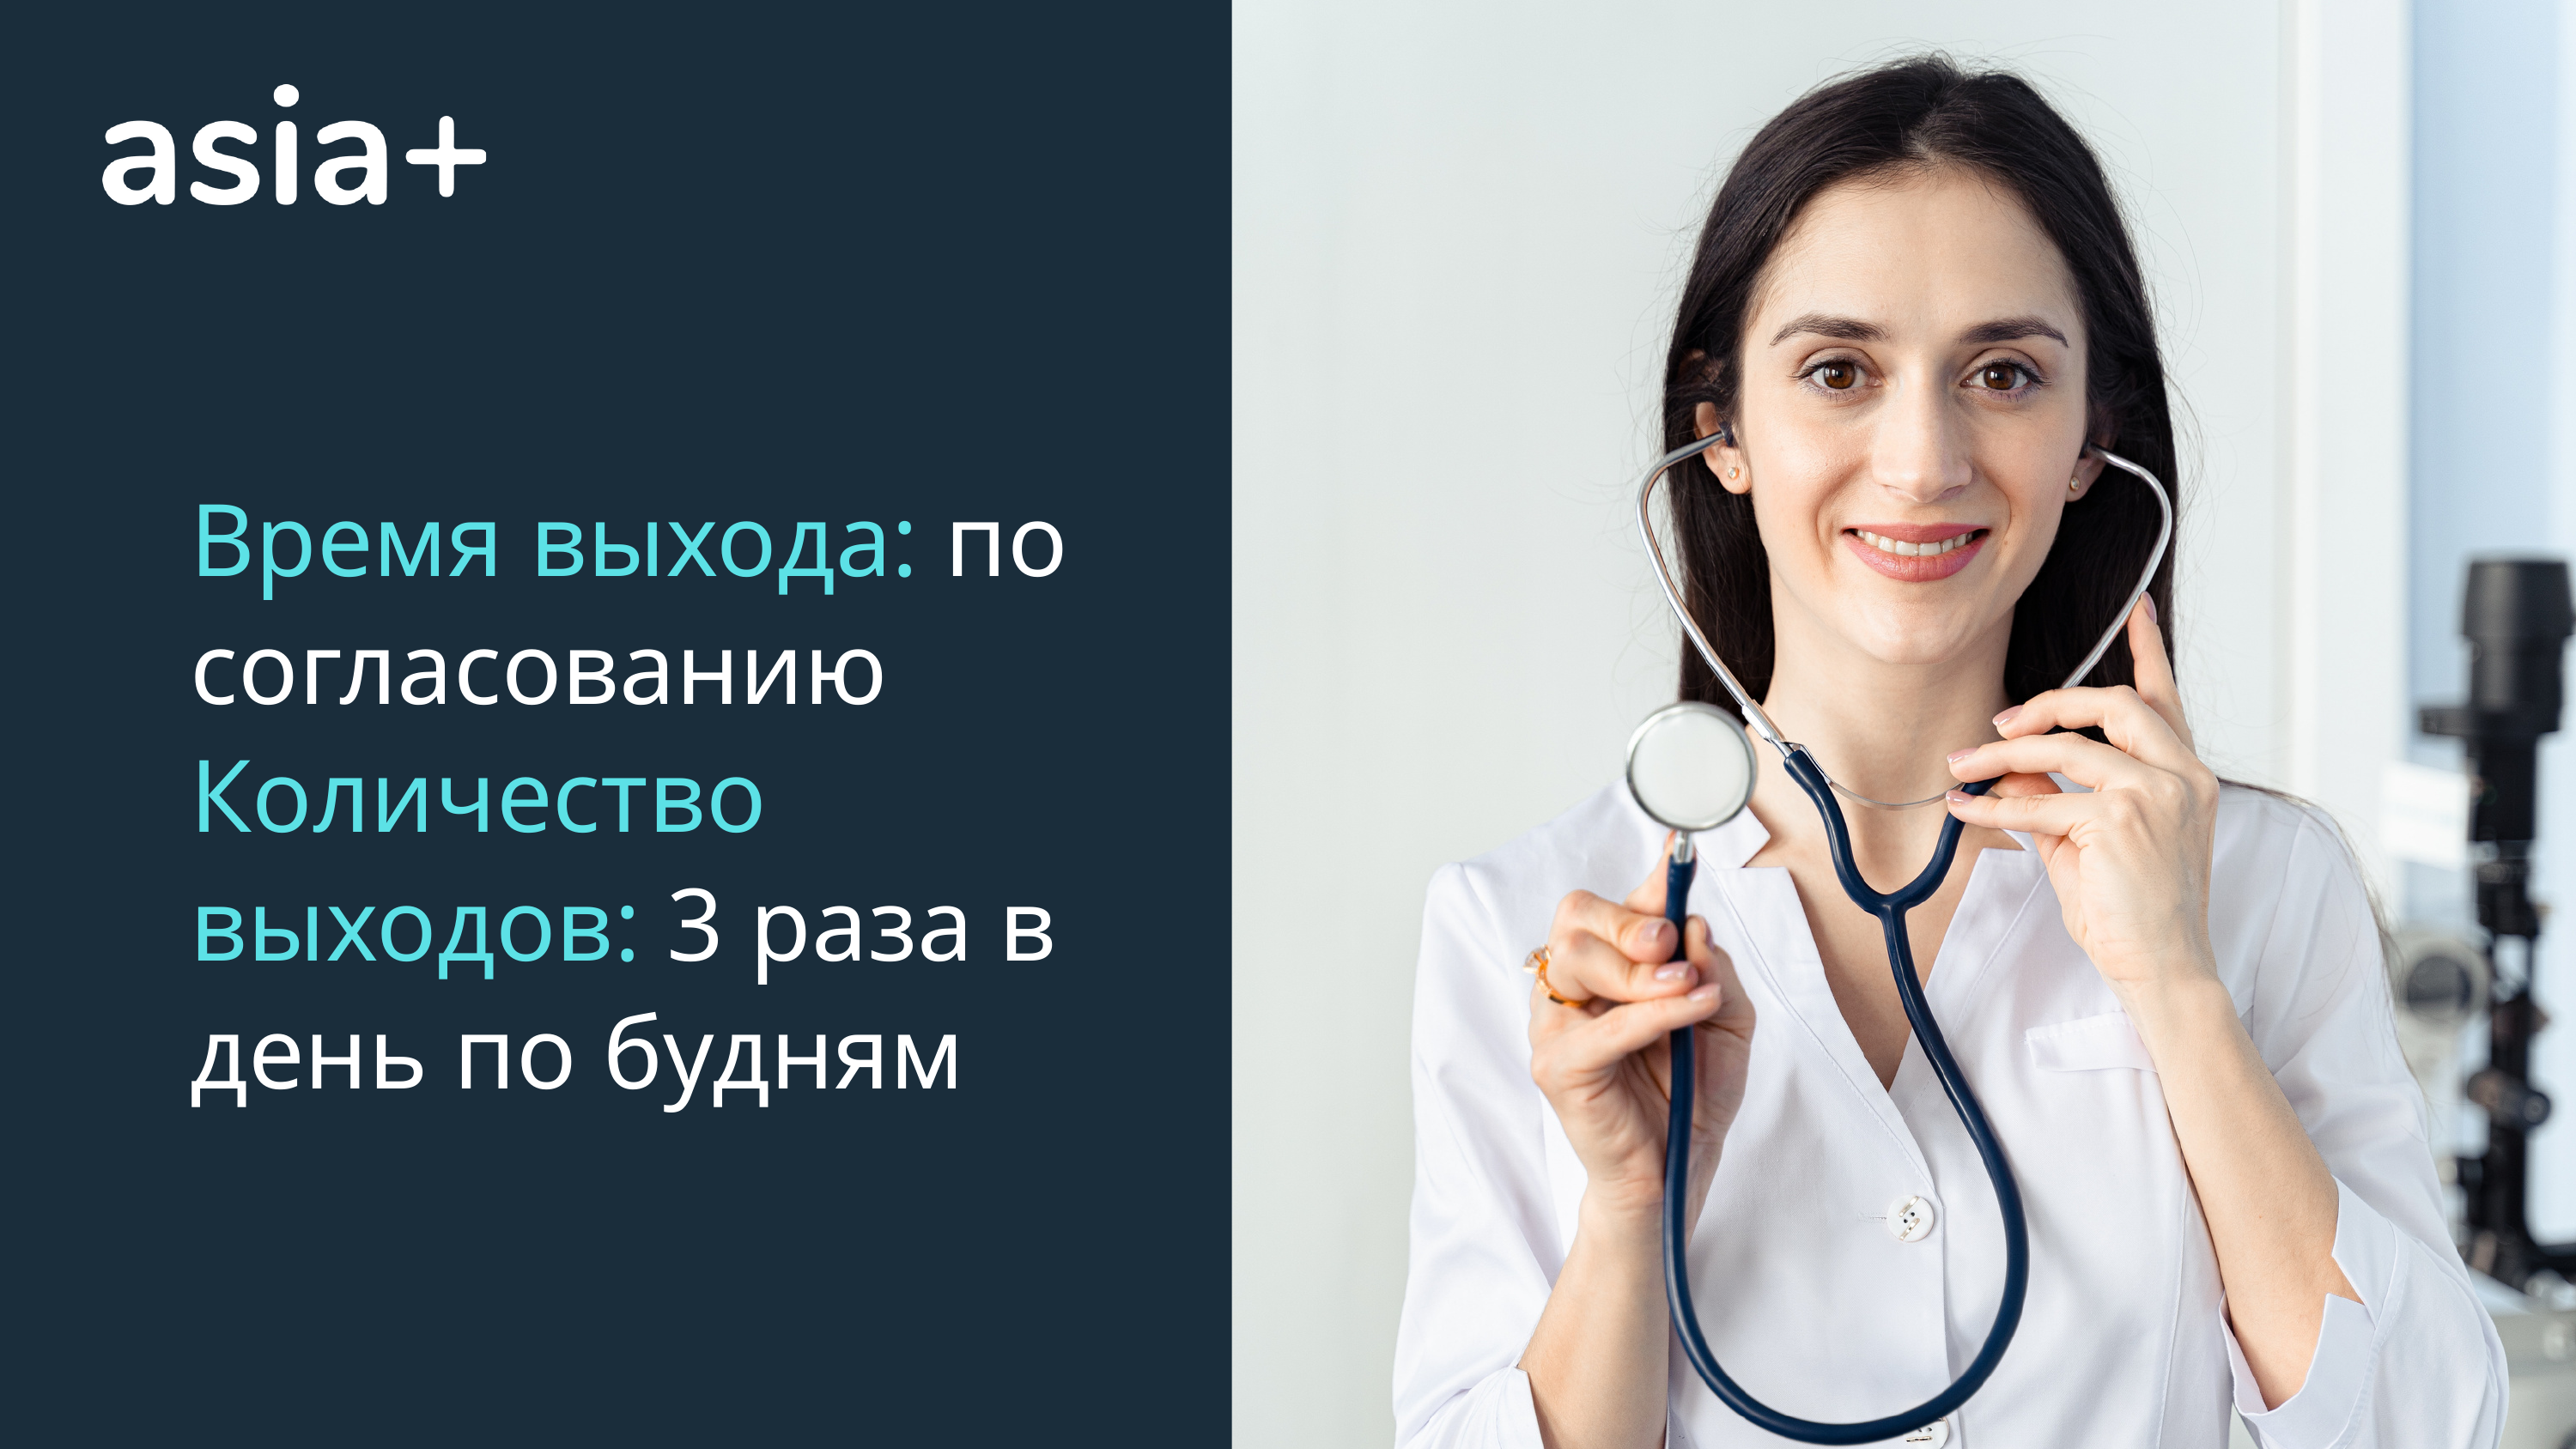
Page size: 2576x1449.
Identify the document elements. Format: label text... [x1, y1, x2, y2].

text_box [102, 84, 487, 205]
text_box [1231, 0, 2576, 1449]
text_box Время выхода: по согласованию Количество выходов: 3 раза в день по будням [190, 468, 1156, 1110]
